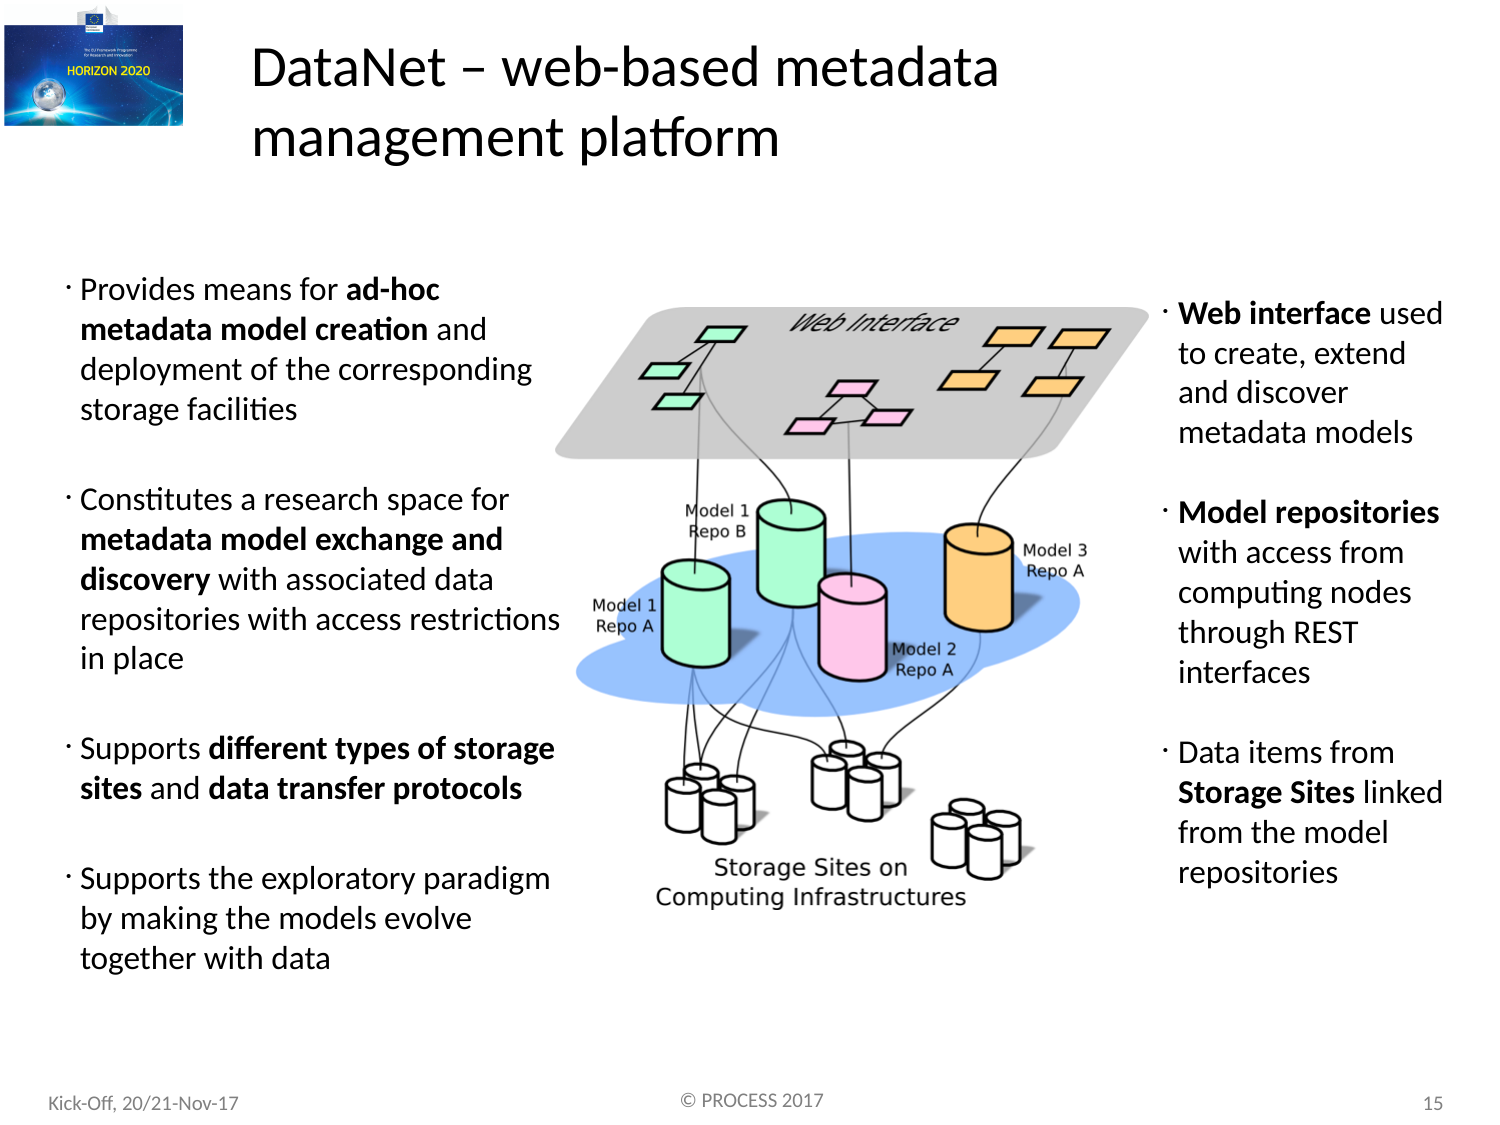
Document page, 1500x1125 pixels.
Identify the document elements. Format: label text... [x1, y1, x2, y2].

text_box Provides means for ad-hoc metadata model creation and deployment of the corresponding storage facilities Constitutes a research space for metadata model exchange and discovery with associated data repositories with access restrictions in place Supports different types of storage sites and data transfer protocols Supports the exploratory paradigm by making the models evolve together with data [0, 259, 585, 1038]
text_box DataNet – web-based metadata management platform [236, 39, 1305, 227]
text_box Web interface used to create, extend and discover metadata models Model repositories with access from computing nodes through REST interfaces Data items from Storage Sites linked from the model repositories [1148, 283, 1477, 1012]
picture [554, 306, 1149, 910]
